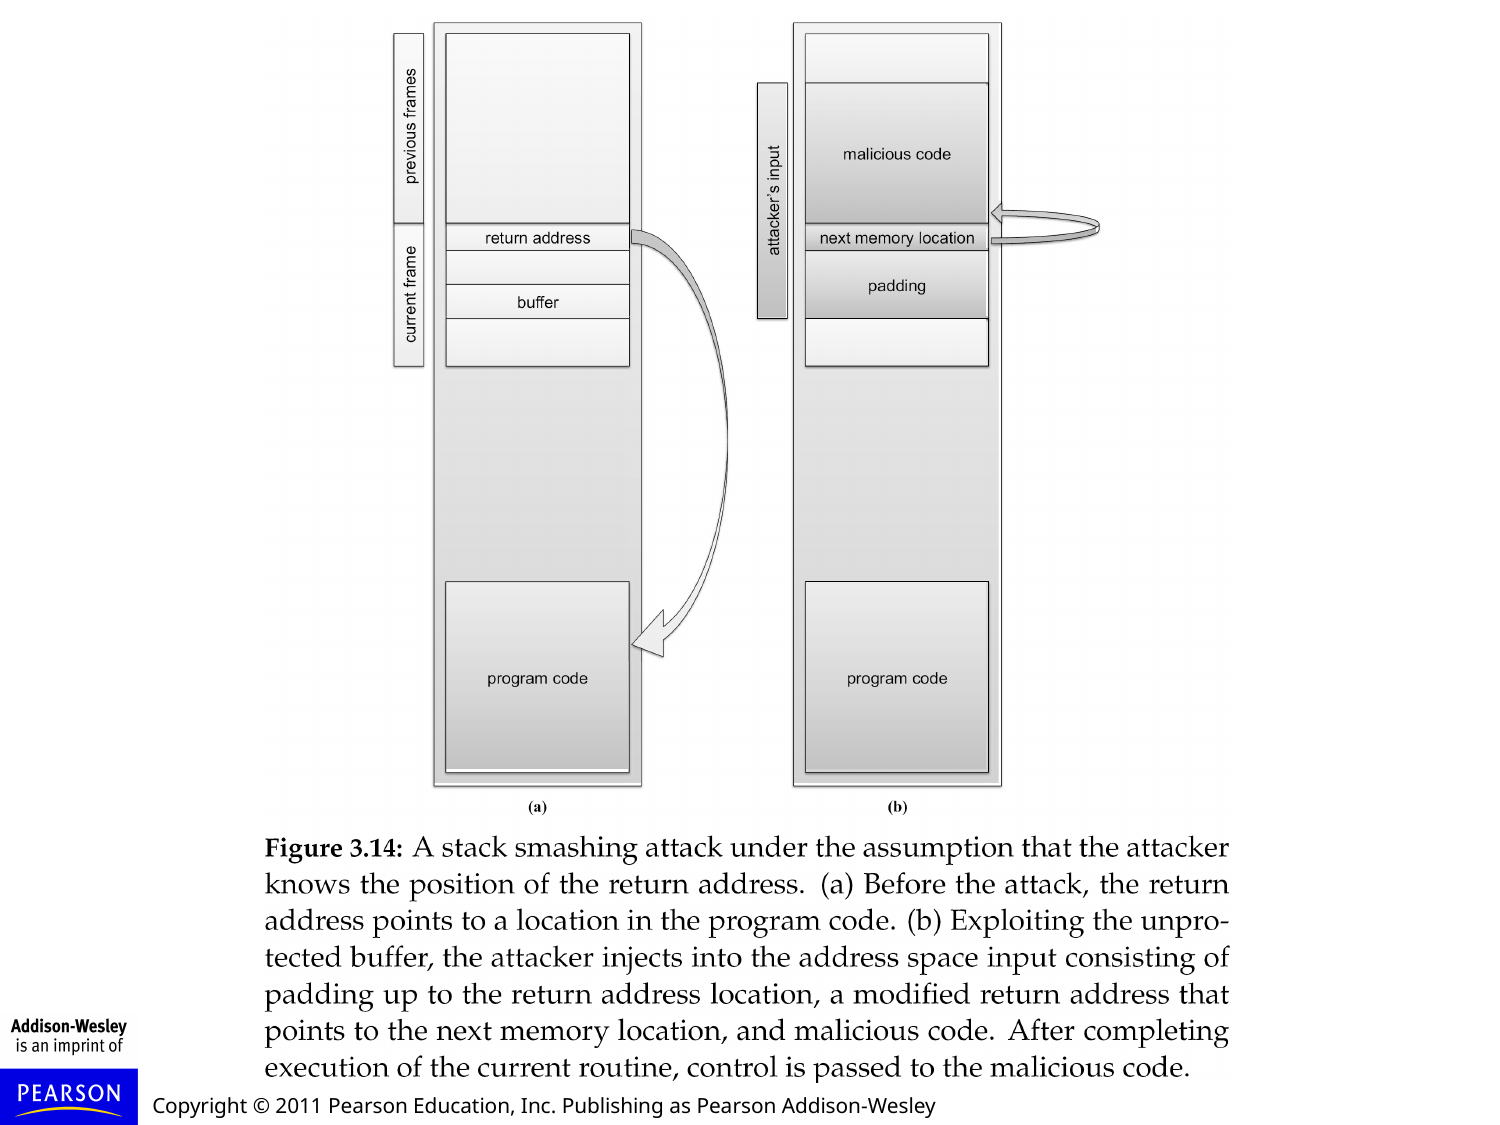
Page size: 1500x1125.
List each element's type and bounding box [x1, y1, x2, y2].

picture [0, 1012, 138, 1125]
picture [259, 12, 1238, 1083]
